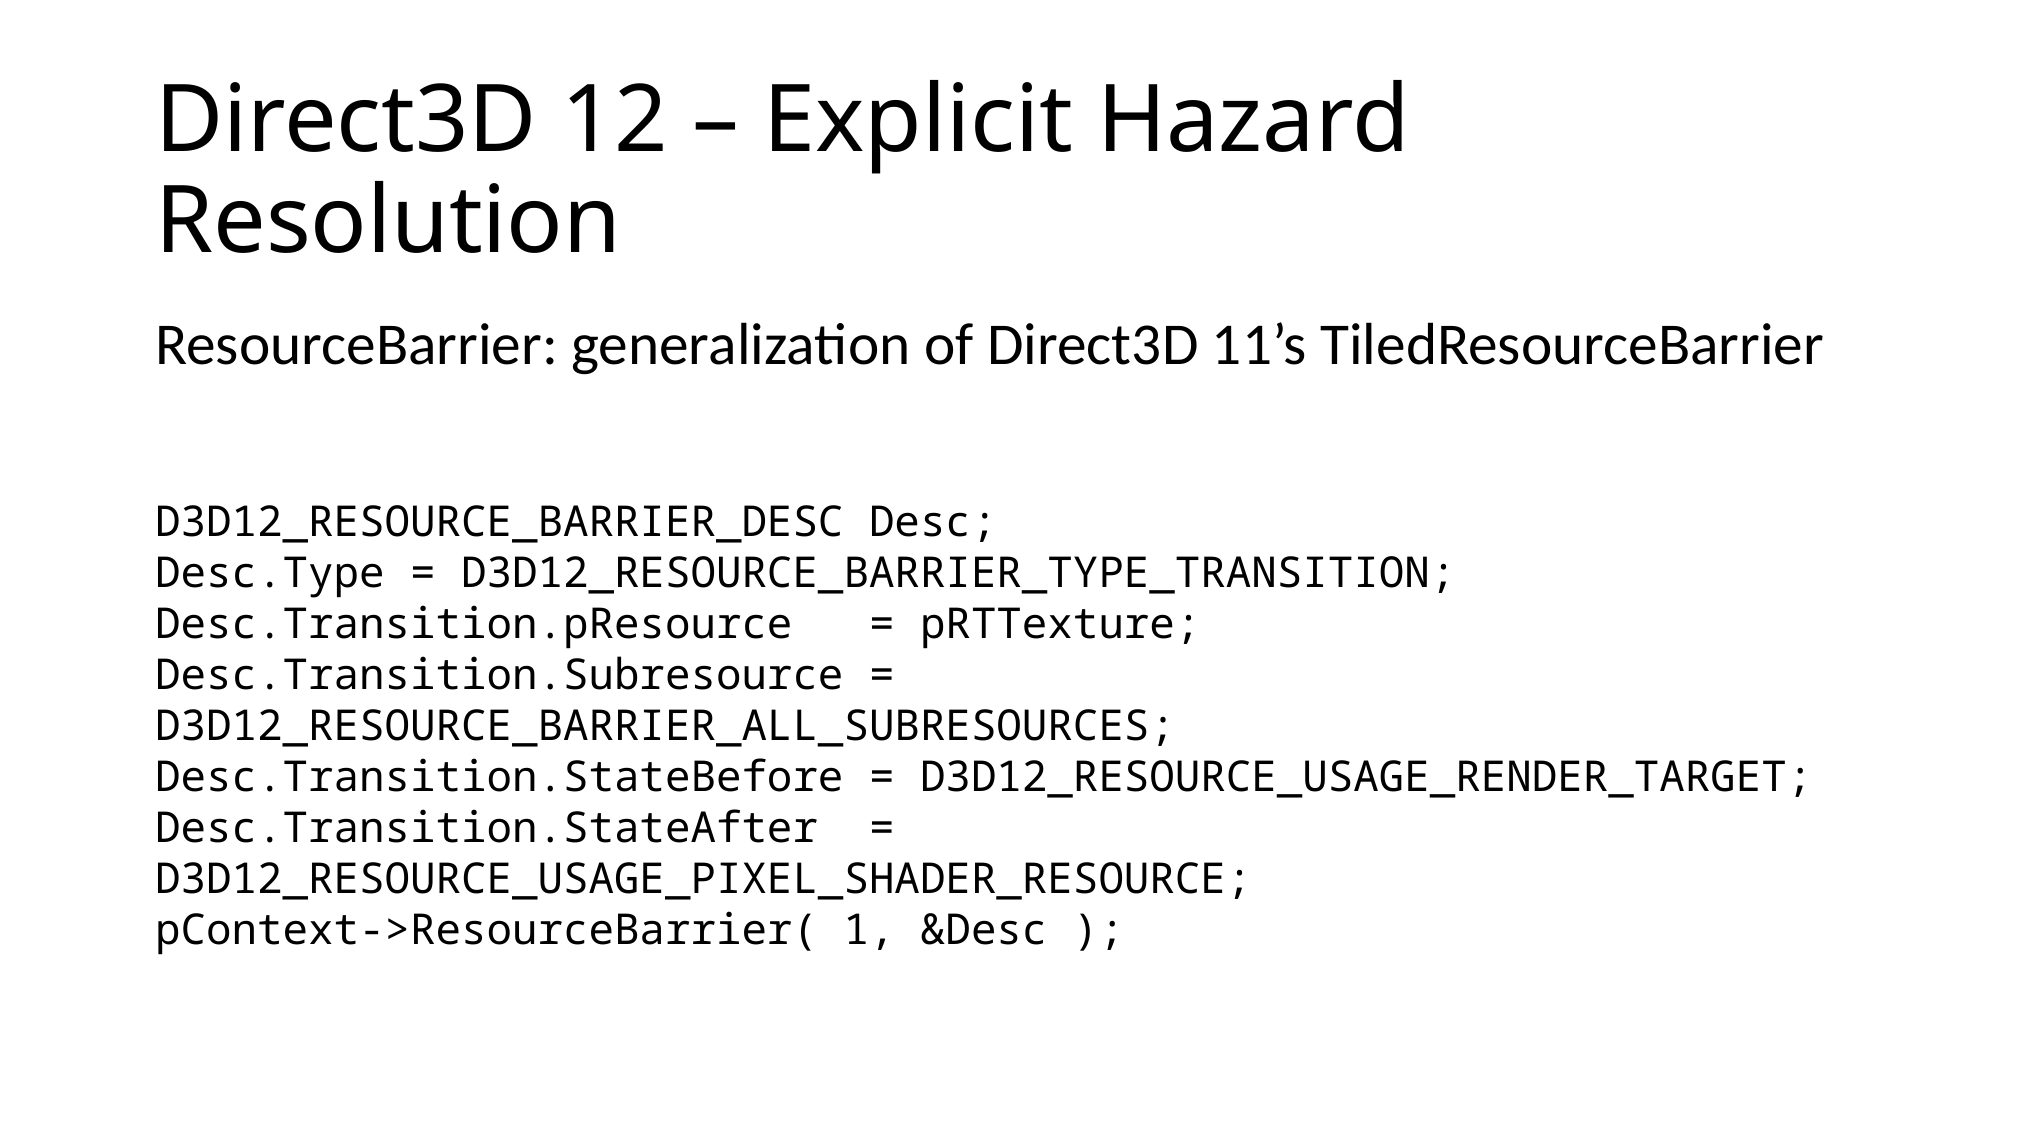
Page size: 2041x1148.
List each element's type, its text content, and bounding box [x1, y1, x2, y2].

text_box D3D12_RESOURCE_BARRIER_DESC Desc; Desc.Type = D3D12_RESOURCE_BARRIER_TYPE_TRANSITION; Desc.Transition.pResource = pRTTexture; Desc.Transition.Subresource = D3D12_RESOURCE_BARRIER_ALL_SUBRESOURCES; Desc.Transition.StateBefore = D3D12_RESOURCE_USAGE_RENDER_TARGET; Desc.Transition.StateAfter = D3D12_RESOURCE_USAGE_PIXEL_SHADER_RESOURCE; pContext->ResourceBarrier( 1, &Desc ); [140, 486, 1900, 861]
text_box [140, 861, 1900, 1008]
title Direct3D 12 – Explicit Hazard Resolution [140, 61, 1900, 283]
list ResourceBarrier: generalization of Direct3D 11’s TiledResourceBarrier [140, 305, 1900, 415]
